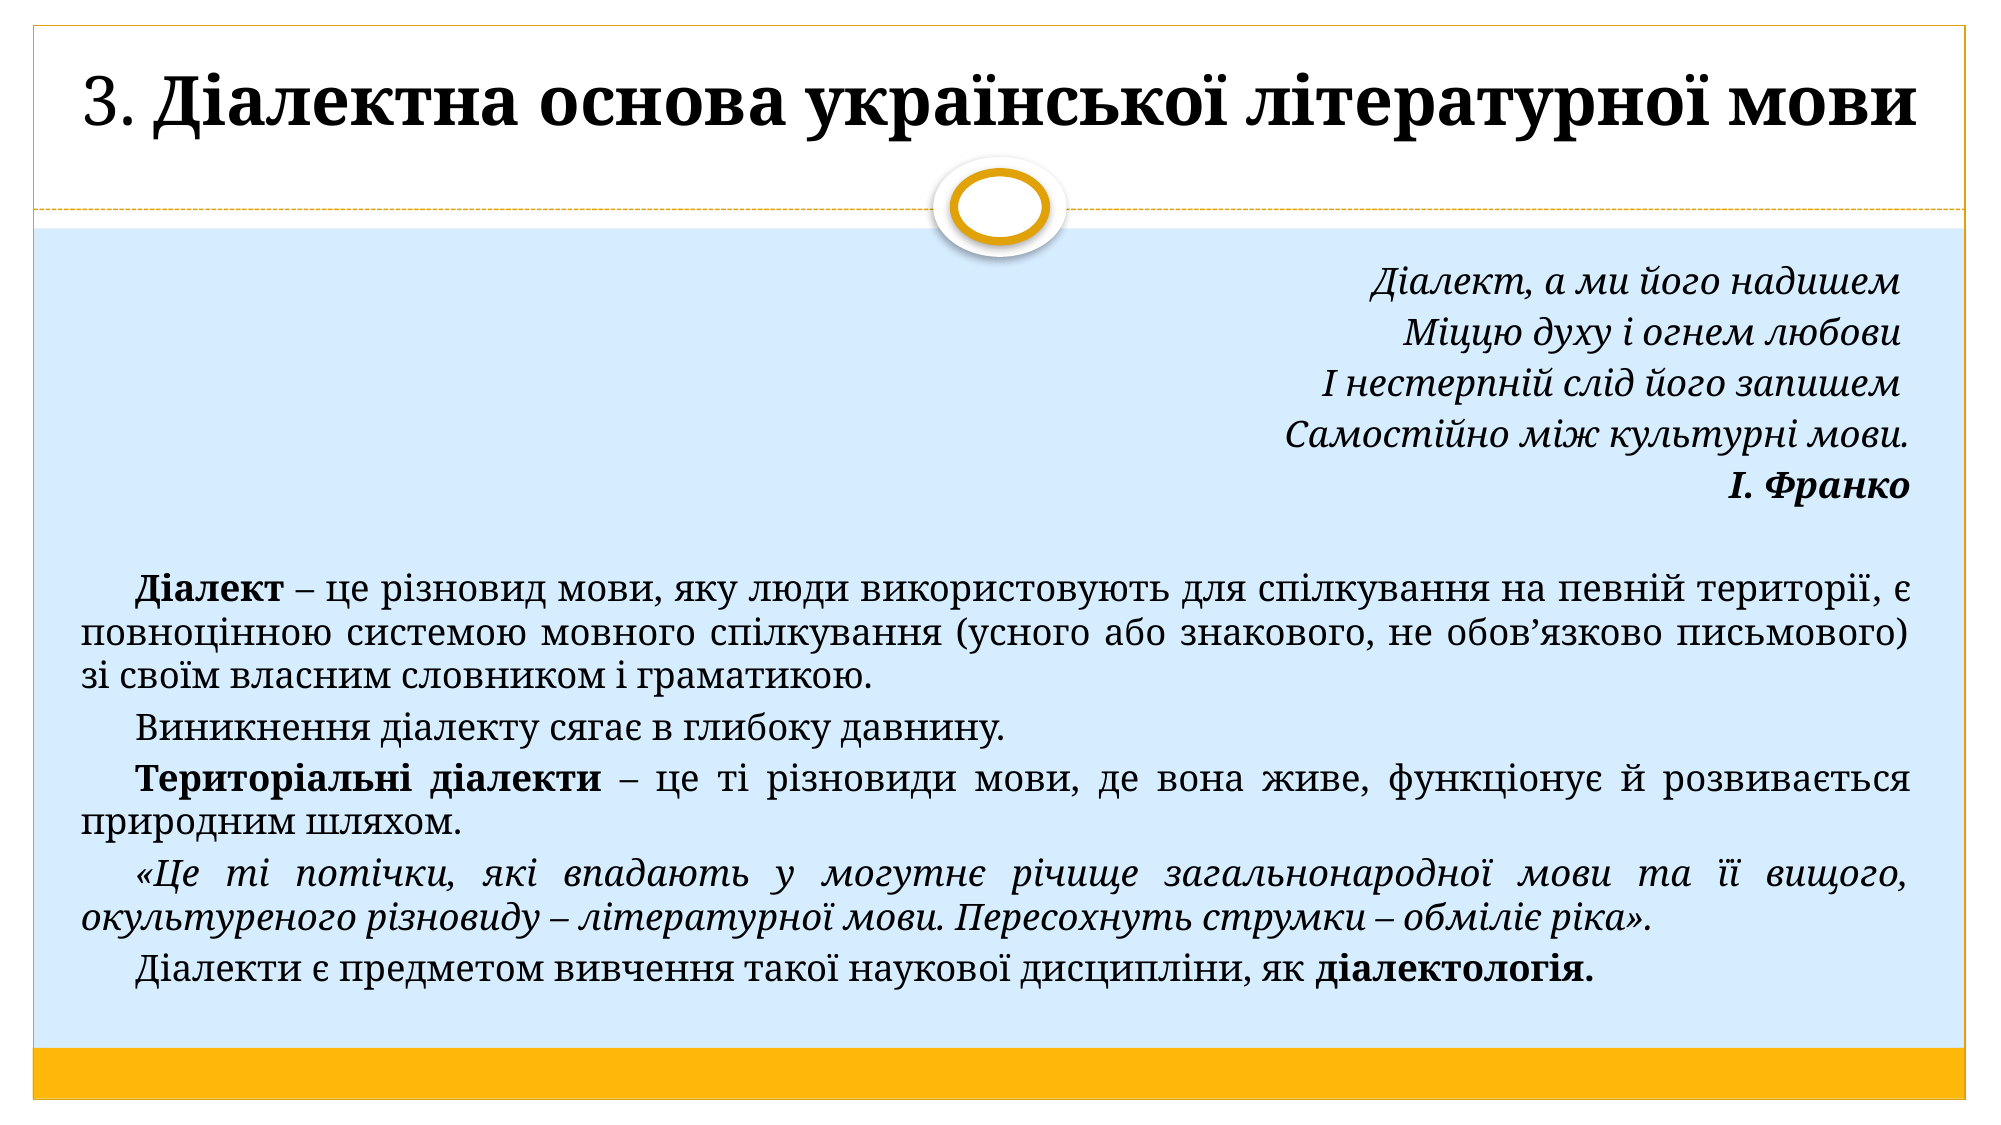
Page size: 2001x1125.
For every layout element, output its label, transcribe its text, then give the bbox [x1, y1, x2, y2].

list Діалект, а ми його надишем Міццю духу і огнем любови І нестерпній слід його запишем Самостійно між культурні мови. І. Франко Діалект – це різновид мови, яку люди використовують для спілкування на певній території, є повноцінною системою мовного спілкування (усного або знакового, не обов’язково письмового) зі своїм власним словником і граматикою. Виникнення діалекту сягає в глибоку давнину. Територіальні діалекти – це ті різновиди мови, де вона живе, функціонує й розвивається природним шляхом. «Це ті потічки, які впадають у могутнє річище загальнонародної мови та її вищого, окультуреного різновиду – літературної мови. Пересохнуть струмки – обміліє ріка». Діалекти є предметом вивчення такої наукової дисципліни, як діалектологія. [66, 250, 1926, 1001]
title 3. Діалектна основа української літературної мови [66, 37, 1933, 310]
